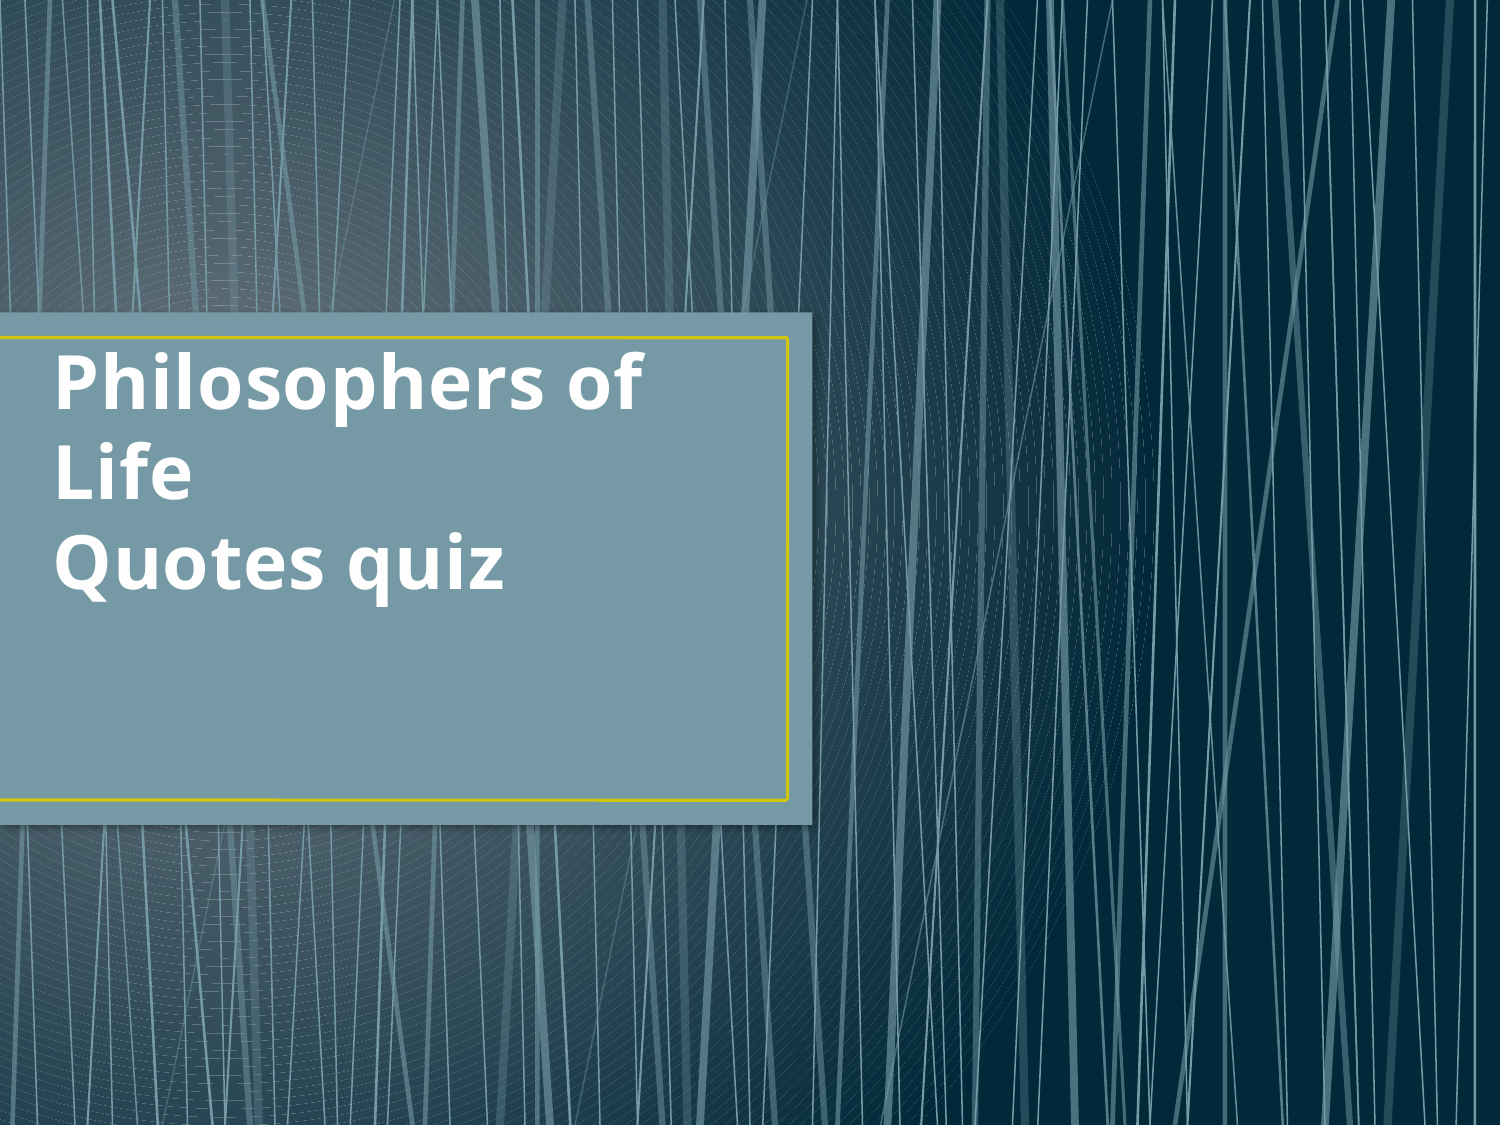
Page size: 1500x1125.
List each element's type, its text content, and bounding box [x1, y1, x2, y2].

title Philosophers of Life Quotes quiz [37, 349, 763, 612]
